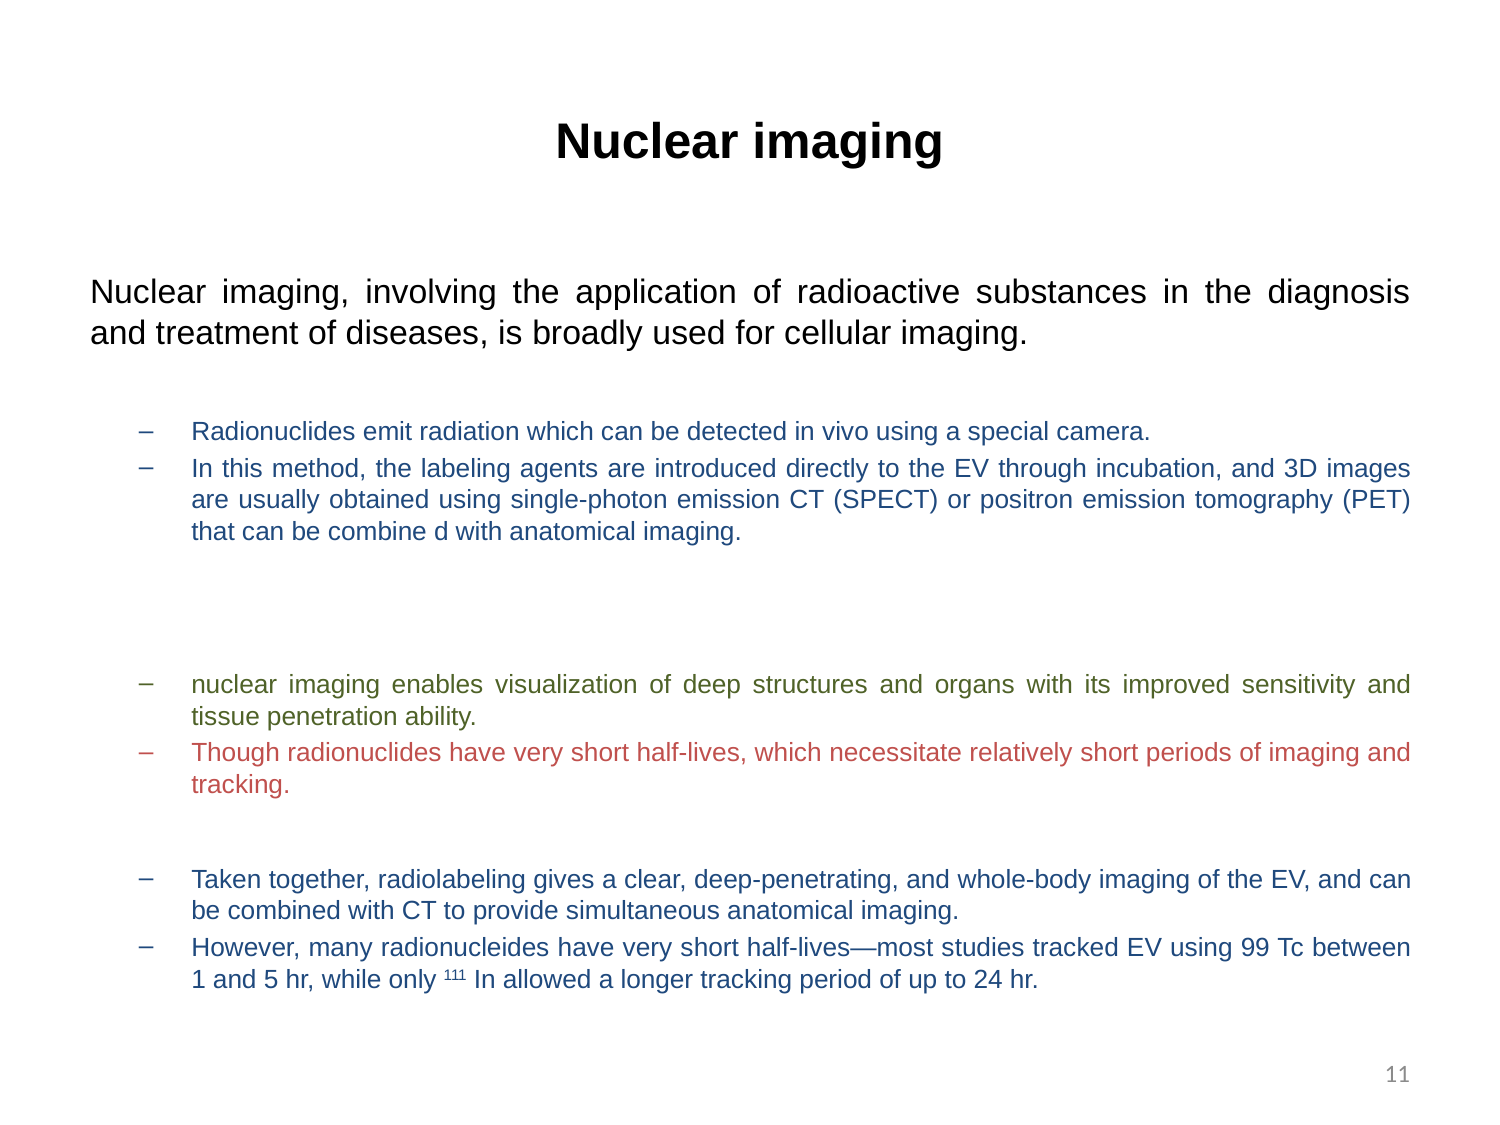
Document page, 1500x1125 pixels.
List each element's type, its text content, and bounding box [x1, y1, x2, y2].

slide_number 11 [1074, 1042, 1425, 1103]
list Nuclear imaging, involving the application of radioactive substances in the diagnosis and treatment of diseases, is broadly used for cellular imaging. Radionuclides emit radiation which can be detected in vivo using a special camera. In this method, the labeling agents are introduced directly to the EV through incubation, and 3D images are usually obtained using single-photon emission CT (SPECT) or positron emission tomography (PET) that can be combine d with anatomical imaging. nuclear imaging enables visualization of deep structures and organs with its improved sensitivity and tissue penetration ability. Though radionuclides have very short half-lives, which necessitate relatively short periods of imaging and tracking. Taken together, radiolabeling gives a clear, deep-penetrating, and whole-body imaging of the EV, and can be combined with CT to provide simultaneous anatomical imaging. However, many radionucleides have very short half-lives—most studies tracked EV using 99 Tc between 1 and 5 hr, while only 111 In allowed a longer tracking period of up to 24 hr. [75, 262, 1425, 1005]
title Nuclear imaging [75, 45, 1425, 233]
